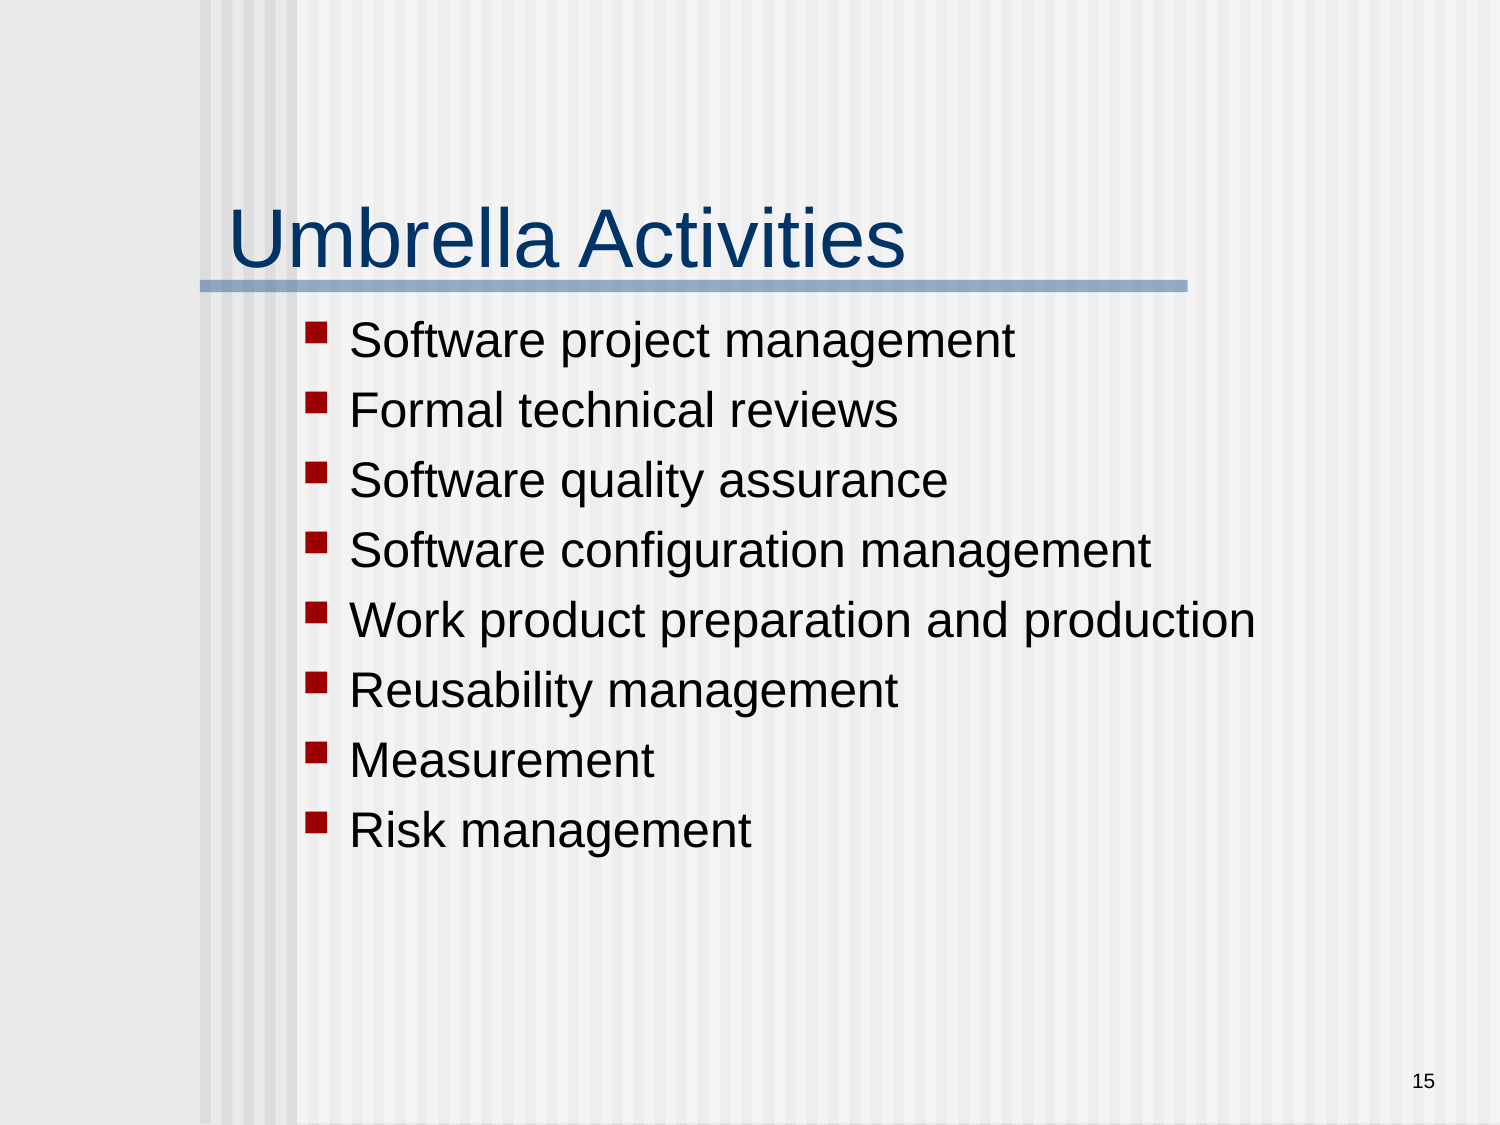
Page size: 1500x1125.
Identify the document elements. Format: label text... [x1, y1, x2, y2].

title Umbrella Activities [212, 187, 932, 292]
slide_number 15 [1237, 1024, 1451, 1101]
list Software project management Formal technical reviews Software quality assurance Software configuration management Work product preparation and production Reusability management Measurement Risk management [287, 299, 1356, 969]
